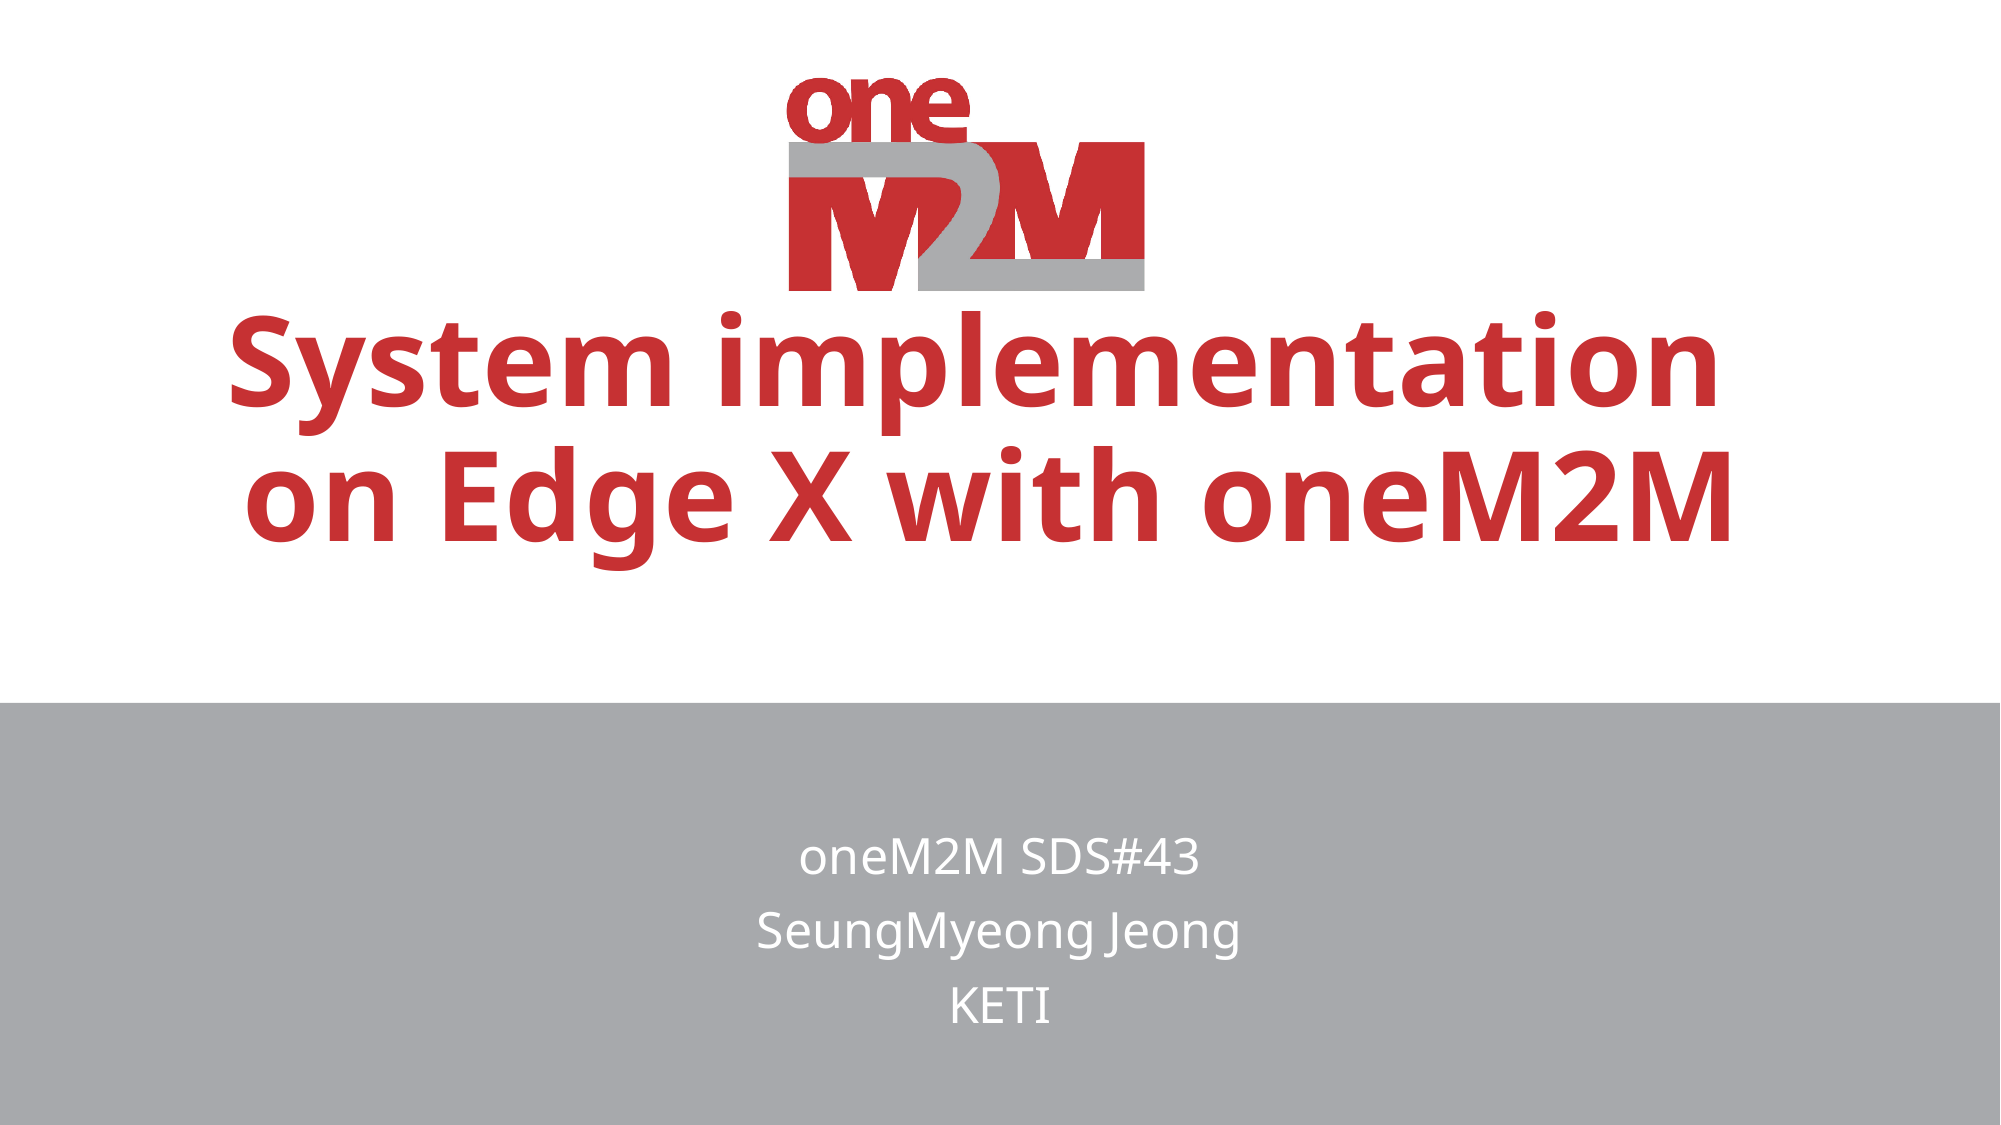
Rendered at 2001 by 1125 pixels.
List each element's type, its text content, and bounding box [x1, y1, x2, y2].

subtitle oneM2M SDS#43 SeungMyeong Jeong KETI [249, 823, 1750, 1096]
title System implementation on Edge X with oneM2M [65, 184, 1919, 576]
picture [742, 31, 1189, 184]
